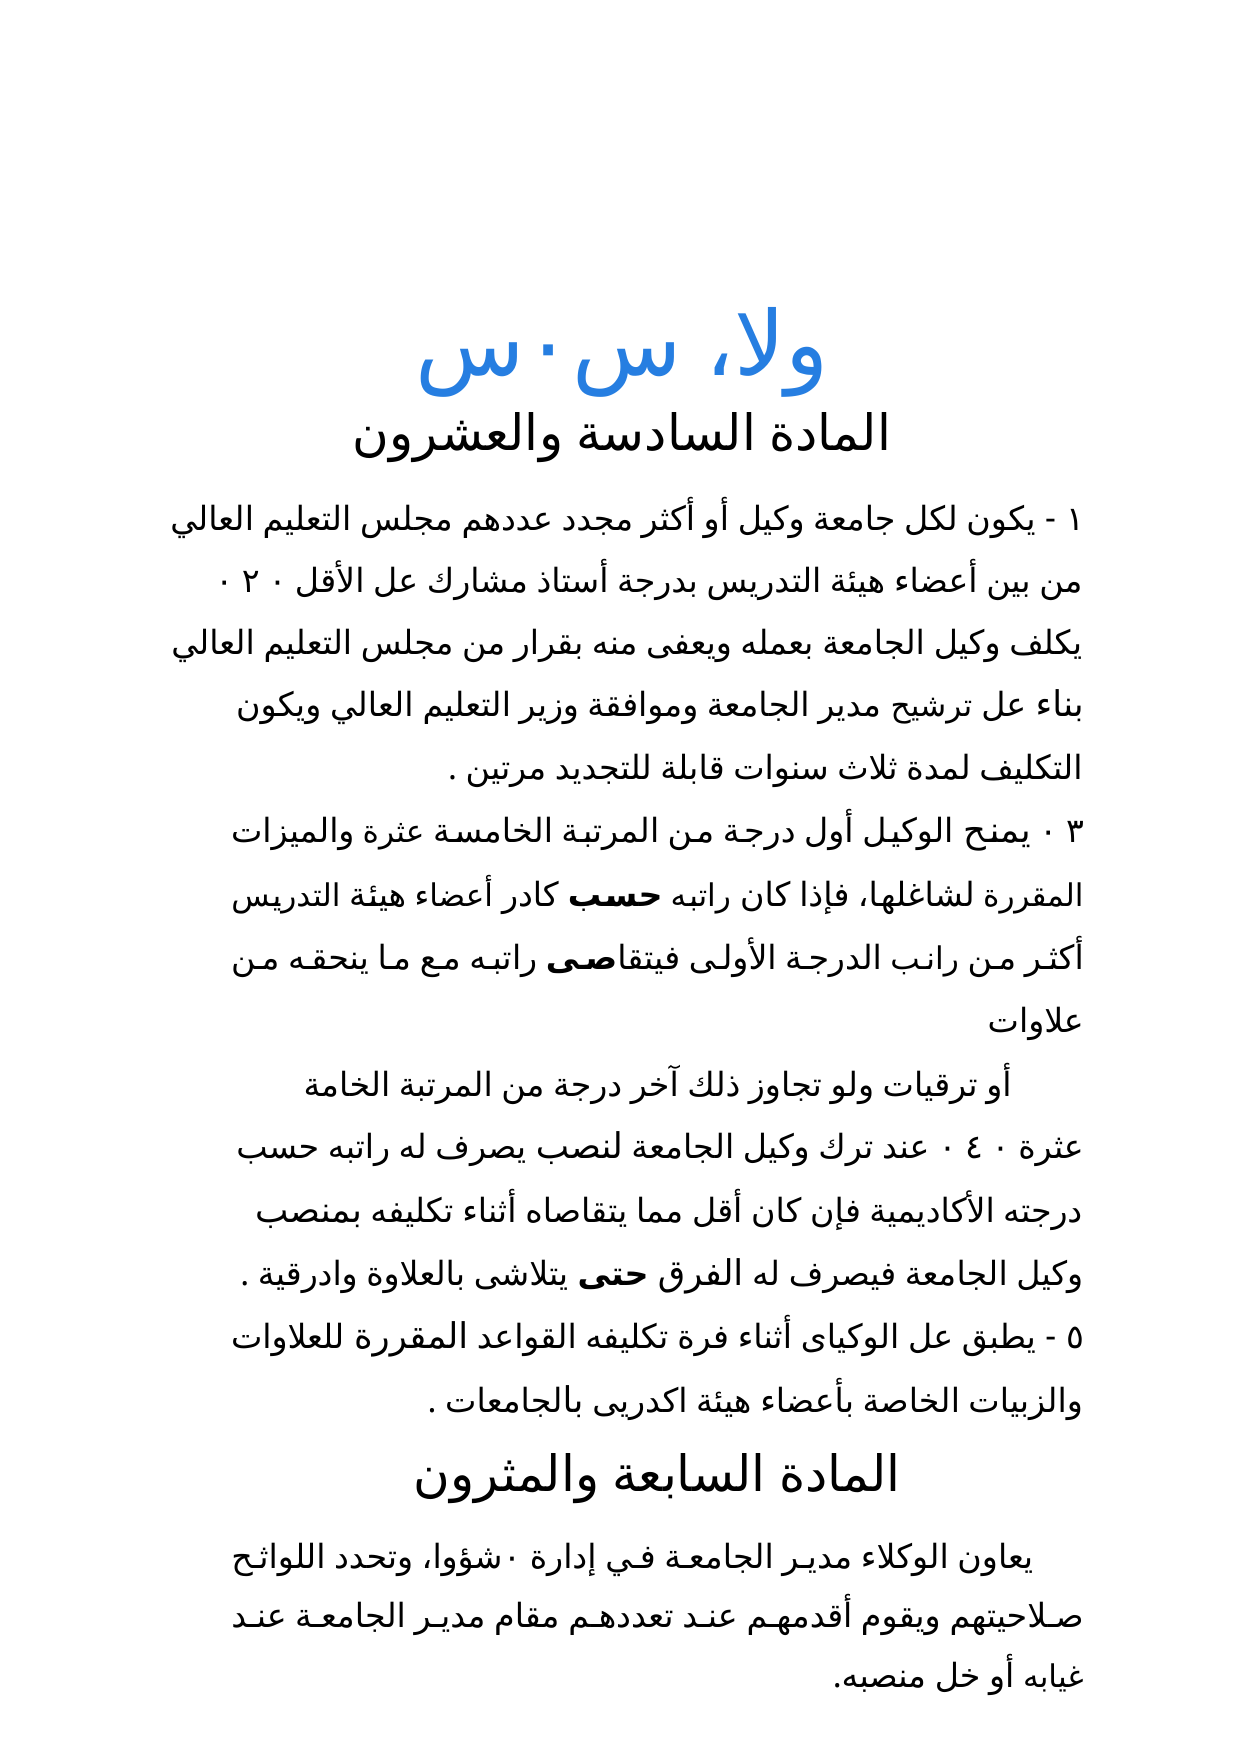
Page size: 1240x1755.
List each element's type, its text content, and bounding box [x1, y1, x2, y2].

text_box ولا، س٠س المادة السادسة والعشرون ١ - يكون لكل جامعة وكيل أو أكثر مجدد عددهم مجلس التعليم العالي من بين أعضاء هيئة التدريس بدرجة أستاذ مشارك عل الأقل ٠ ٢ ٠ يكلف وكيل الجامعة بعمله ويعفى منه بقرار من مجلس التعليم العالي بناء عل ترشيح مدير الجامعة وموافقة وزير التعليم العالي ويكون التكليف لمدة ثلاث سنوات قابلة للتجديد مرتين . ٣ ٠ يمنح الوكيل أول درجة من المرتبة الخامسة عثرة والميزات المقررة لشاغلها، فإذا كان راتبه حسب كادر أعضاء هيئة التدريس أكثر من رانب الدرجة الأولى فيتقاصى راتبه مع ما ينحقه من علاوات أو ترقيات ولو تجاوز ذلك آخر درجة من المرتبة الخامة عثرة ٠ ٤ ٠ عند ترك وكيل الجامعة لنصب يصرف له راتبه حسب درجته الأكاديمية فإن كان أقل مما يتقاصاه أثناء تكليفه بمنصب وكيل الجامعة فيصرف له الفرق حتى يتلاشى بالعلاوة وادرقية . ٥ - يطبق عل الوكياى أثناء فرة تكليفه القواعد المقررة للعلاوات والزبيات الخاصة بأعضاء هيئة اكدريى بالجامعات . المادة السابعة والمثرون يعاون الوكلاء مدير الجامعة في إدارة ٠شؤوا، وتحدد اللواثح صلاحيتهم ويقوم أقدمهم عند تعددهم مقام مدير الجامعة عند غيابه أو خل منصبه. [160, 273, 1084, 1642]
